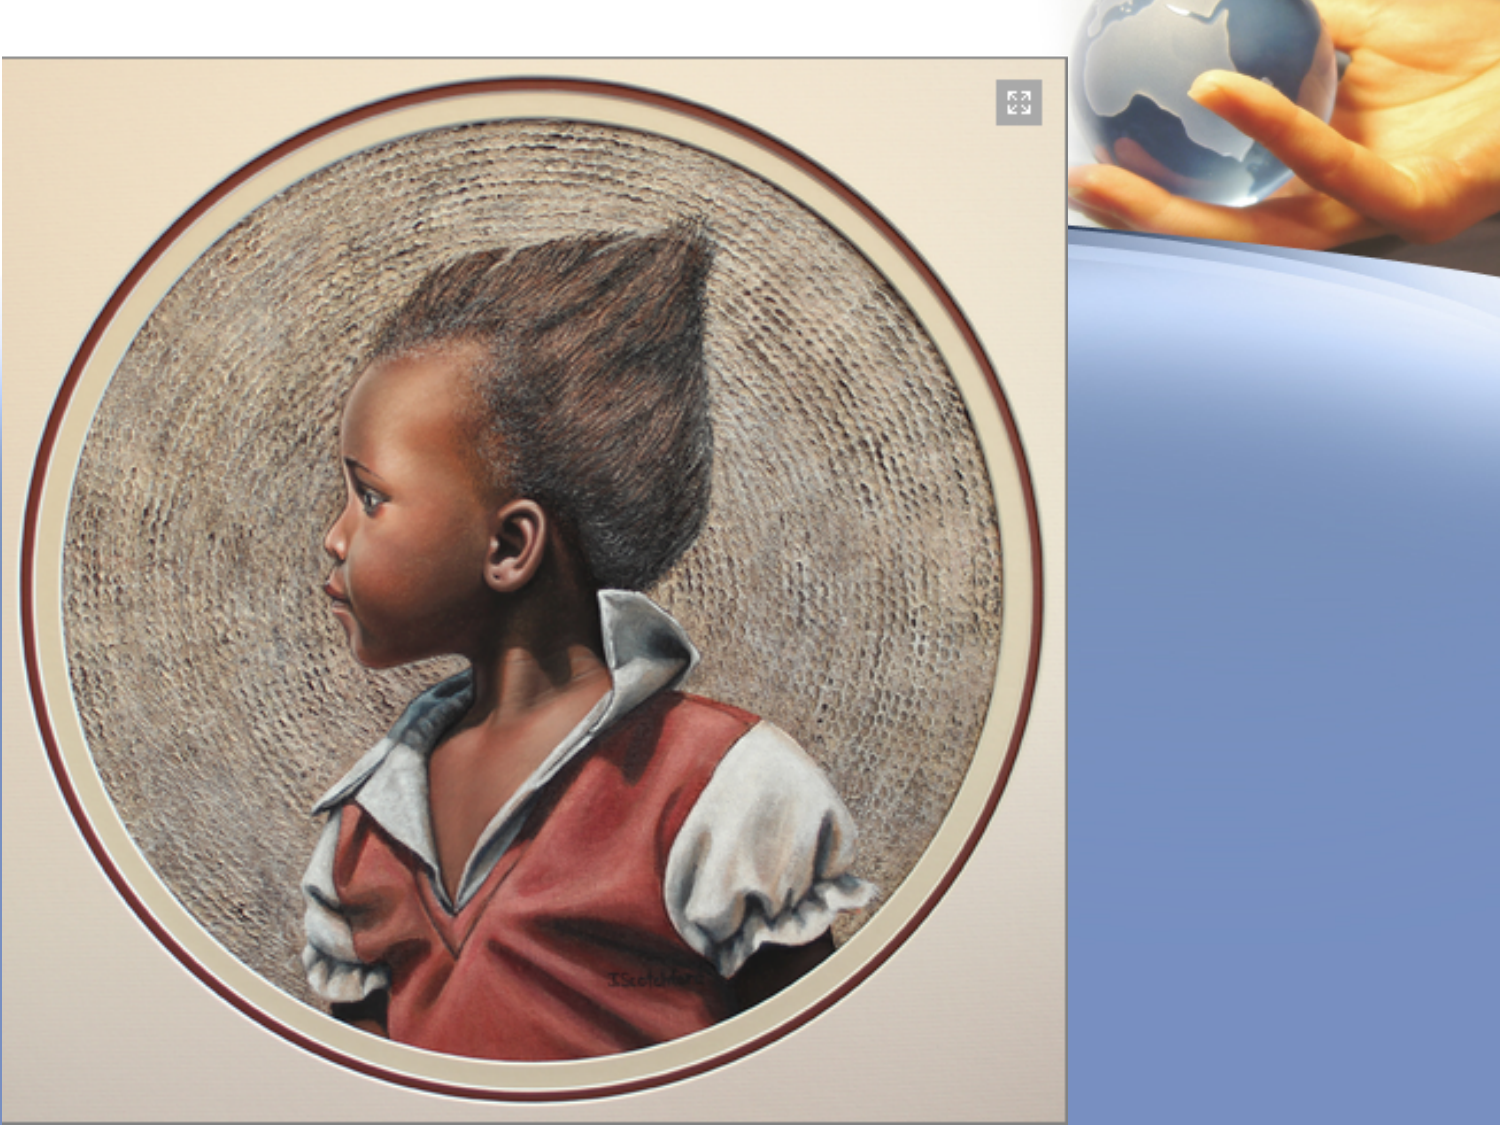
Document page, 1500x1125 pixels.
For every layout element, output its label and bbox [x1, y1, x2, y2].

picture [0, 0, 1500, 1125]
list [1, 54, 1068, 1125]
